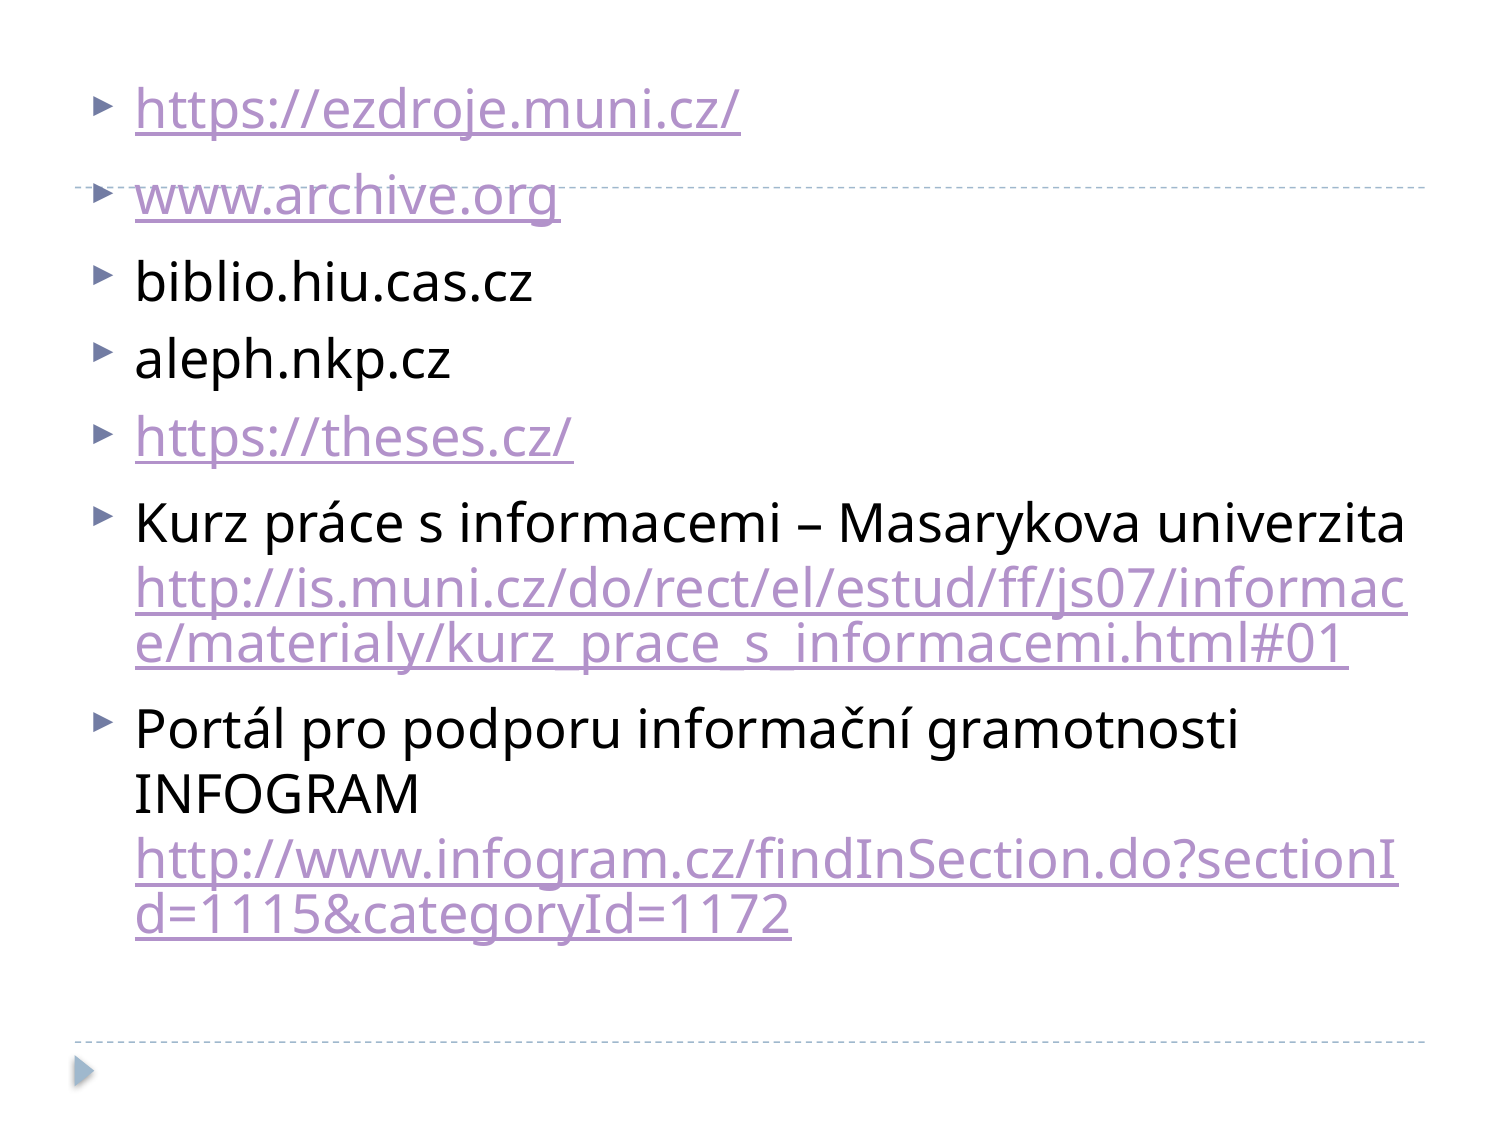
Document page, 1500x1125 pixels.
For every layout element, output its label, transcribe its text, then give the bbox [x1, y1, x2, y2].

list https://ezdroje.muni.cz/ www.archive.org biblio.hiu.cas.cz aleph.nkp.cz https://theses.cz/ Kurz práce s informacemi – Masarykova univerzita http://is.muni.cz/do/rect/el/estud/ff/js07/informace/materialy/kurz_prace_s_informacemi.html#01 Portál pro podporu informační gramotnosti INFOGRAM http://www.infogram.cz/findInSection.do?sectionId=1115&categoryId=1172 [75, 66, 1425, 1010]
